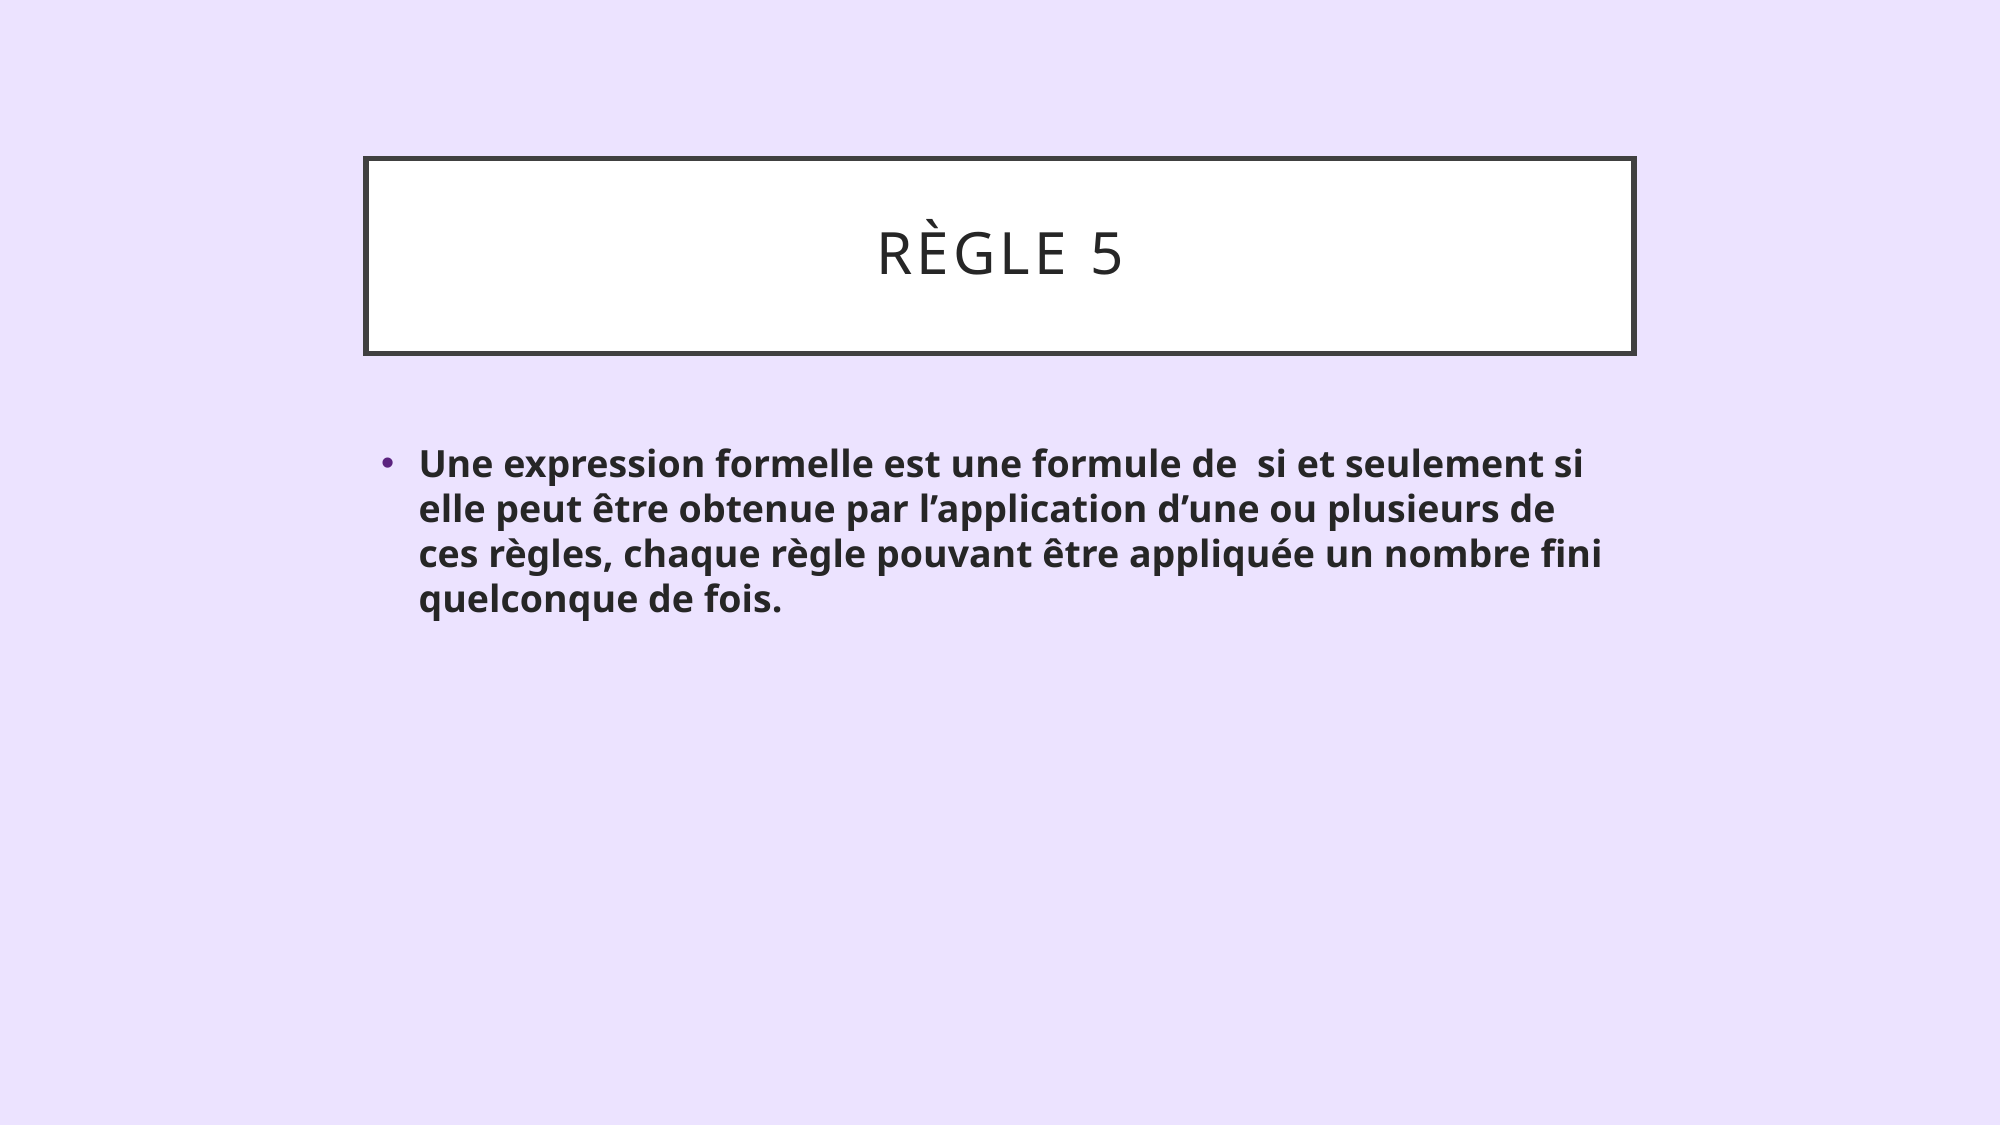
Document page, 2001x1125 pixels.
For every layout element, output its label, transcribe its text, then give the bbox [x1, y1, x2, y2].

title Règle 5 [363, 156, 1637, 356]
